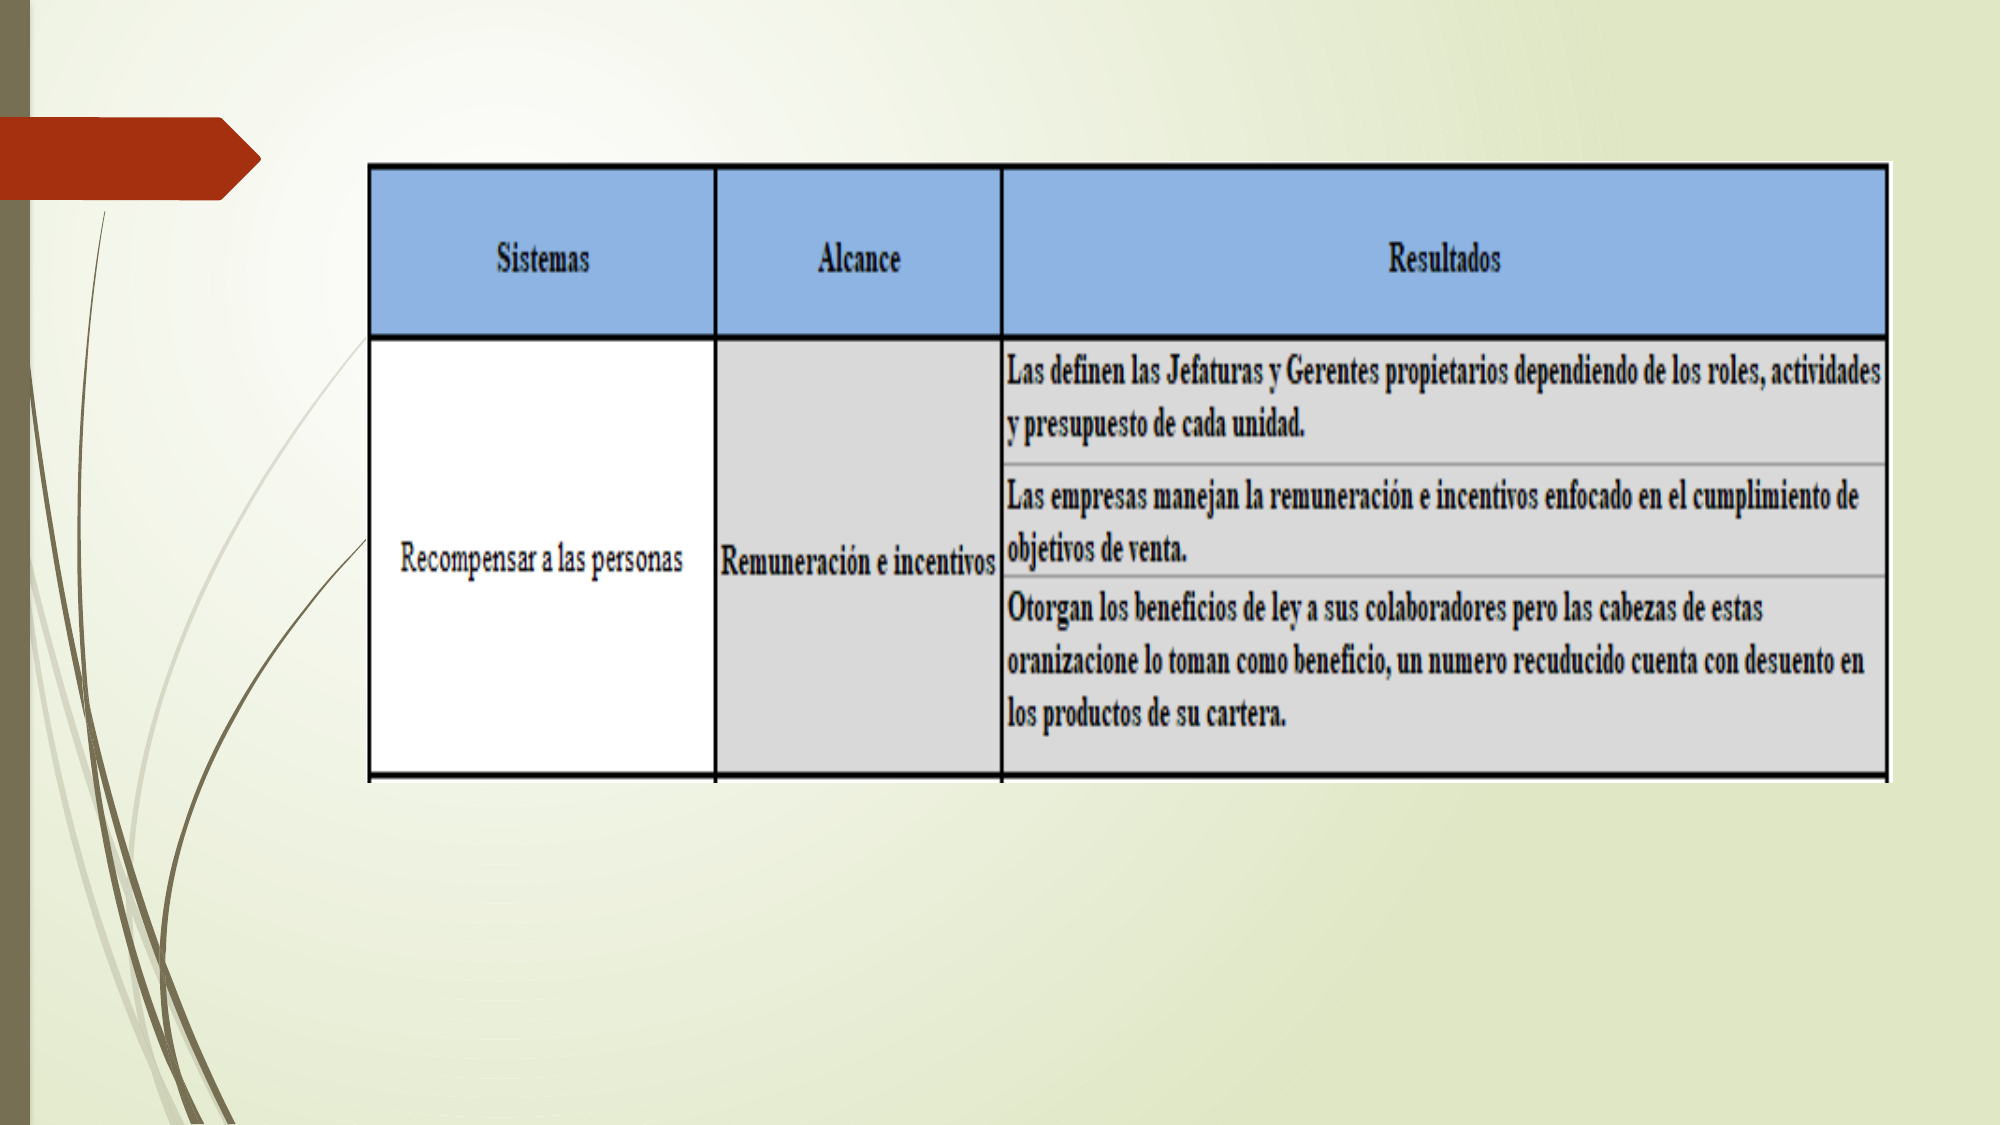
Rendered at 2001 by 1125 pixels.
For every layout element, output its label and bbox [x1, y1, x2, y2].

picture [366, 161, 1893, 783]
